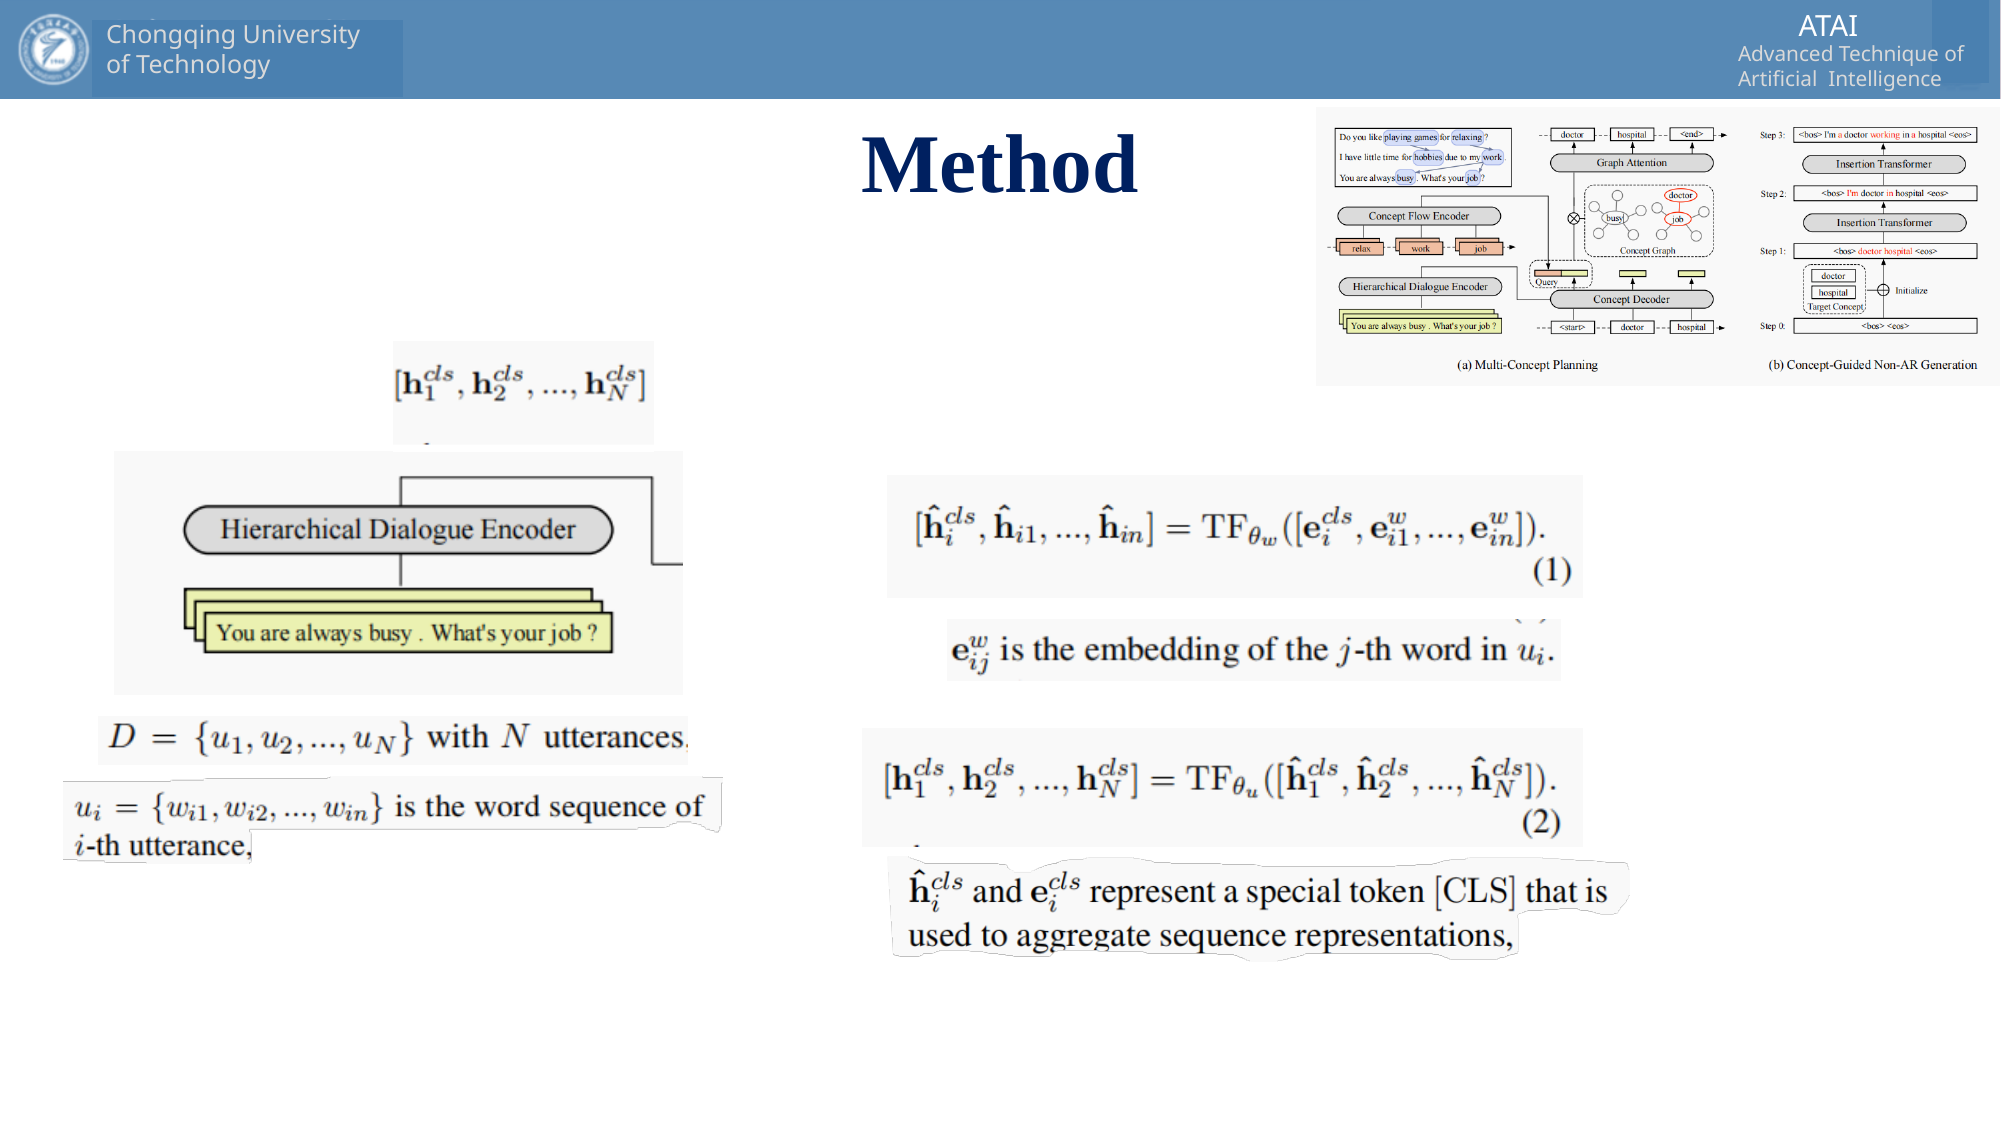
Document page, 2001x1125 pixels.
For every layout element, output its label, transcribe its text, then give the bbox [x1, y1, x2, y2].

picture [887, 475, 1583, 598]
picture [1316, 107, 2000, 386]
picture [114, 341, 683, 695]
picture [62, 776, 723, 864]
picture [92, 20, 403, 97]
picture [862, 728, 1583, 847]
picture [887, 856, 1630, 962]
picture [947, 619, 1561, 681]
title Method [137, 126, 1316, 206]
picture [98, 716, 688, 765]
picture [1932, 0, 1989, 83]
